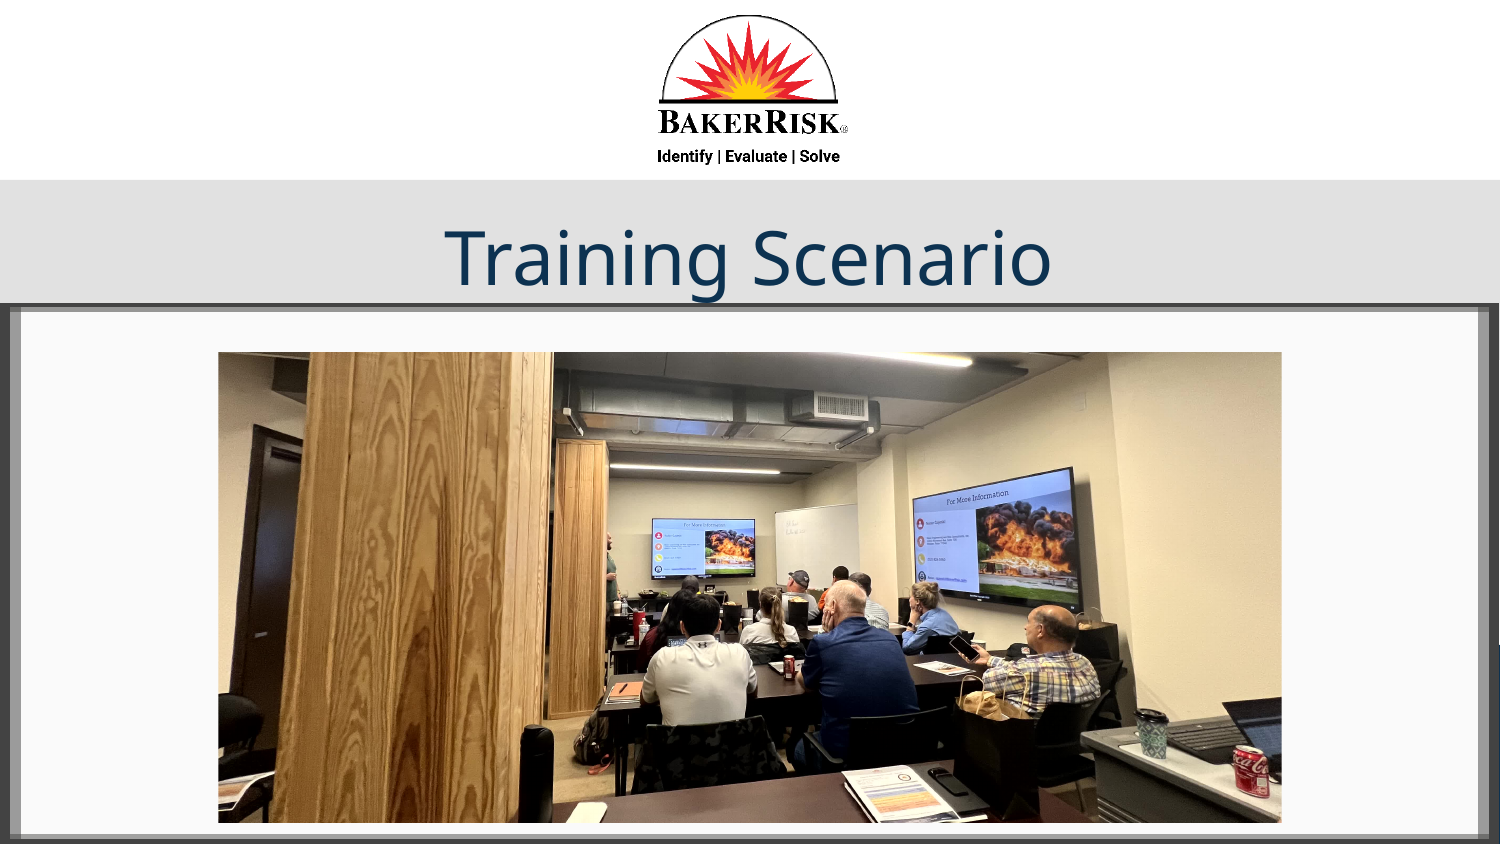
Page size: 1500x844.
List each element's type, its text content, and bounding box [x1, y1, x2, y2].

picture [218, 351, 1282, 823]
title Training Scenario [30, 180, 1470, 303]
picture [658, 15, 848, 165]
